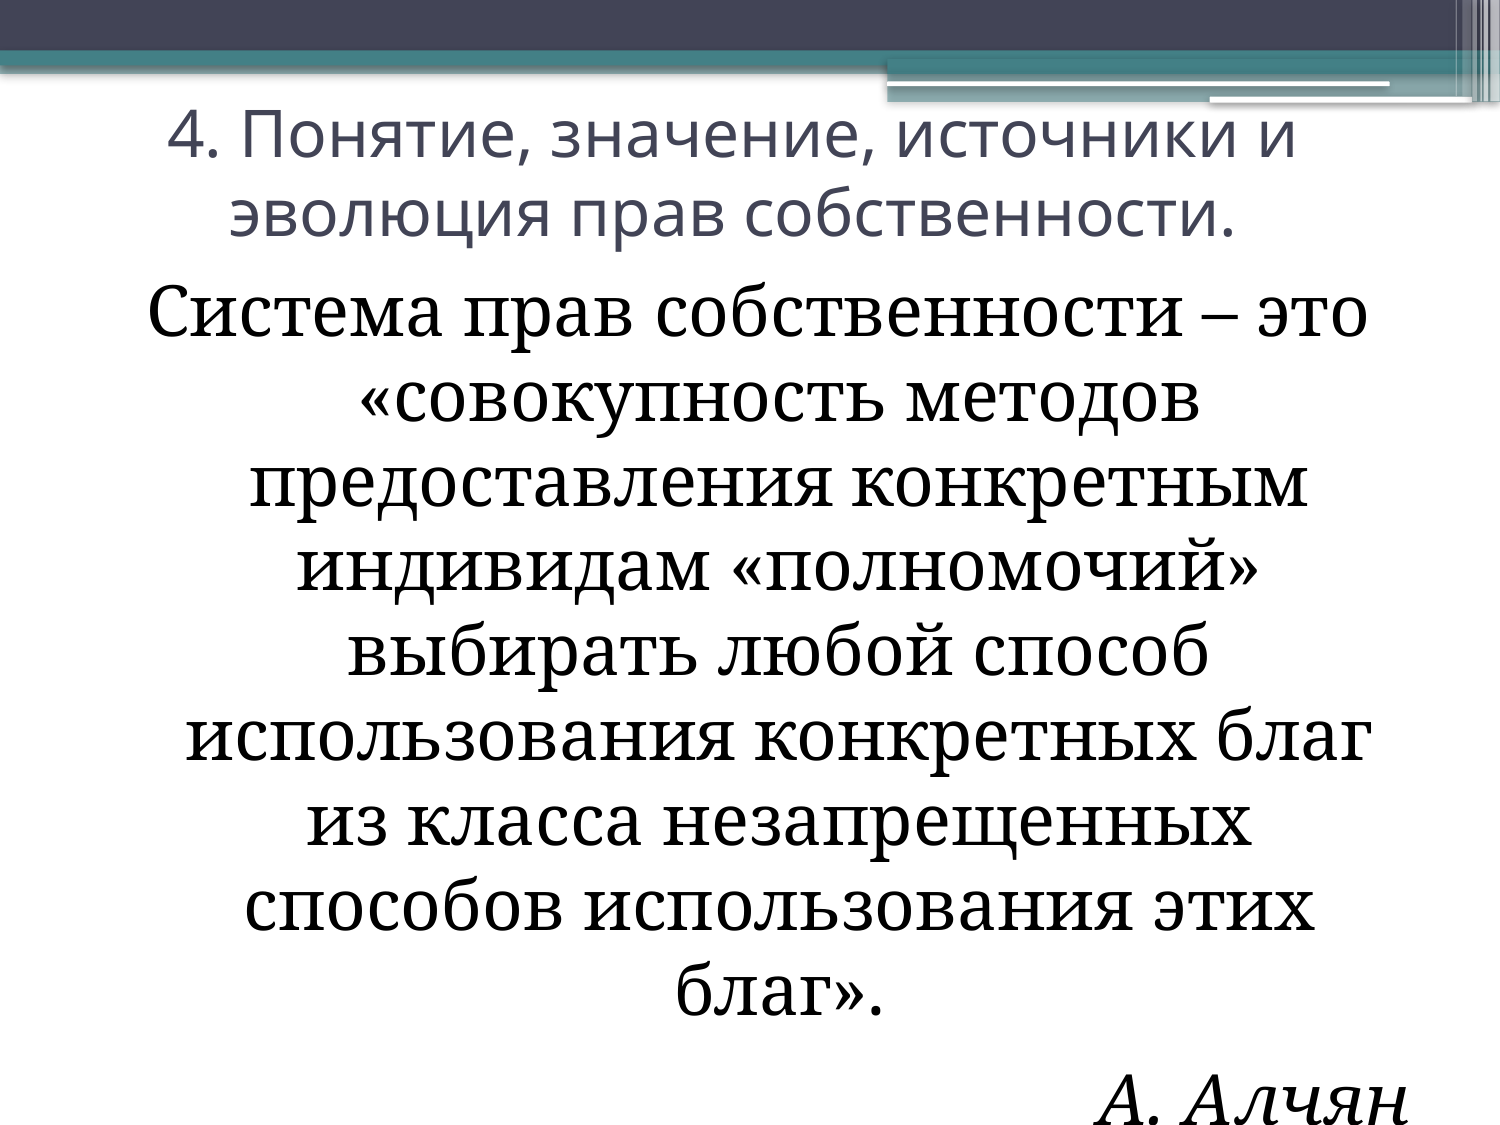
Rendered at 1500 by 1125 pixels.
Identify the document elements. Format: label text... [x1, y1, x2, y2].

title 4. Понятие, значение, источники и эволюция прав собственности. [58, 82, 1409, 258]
list Система прав собственности – это «совокупность методов предоставления конкретным индивидам «полномочий» выбирать любой способ использования конкретных благ из класса незапрещенных способов использования этих благ». А. Алчян [74, 257, 1426, 1079]
